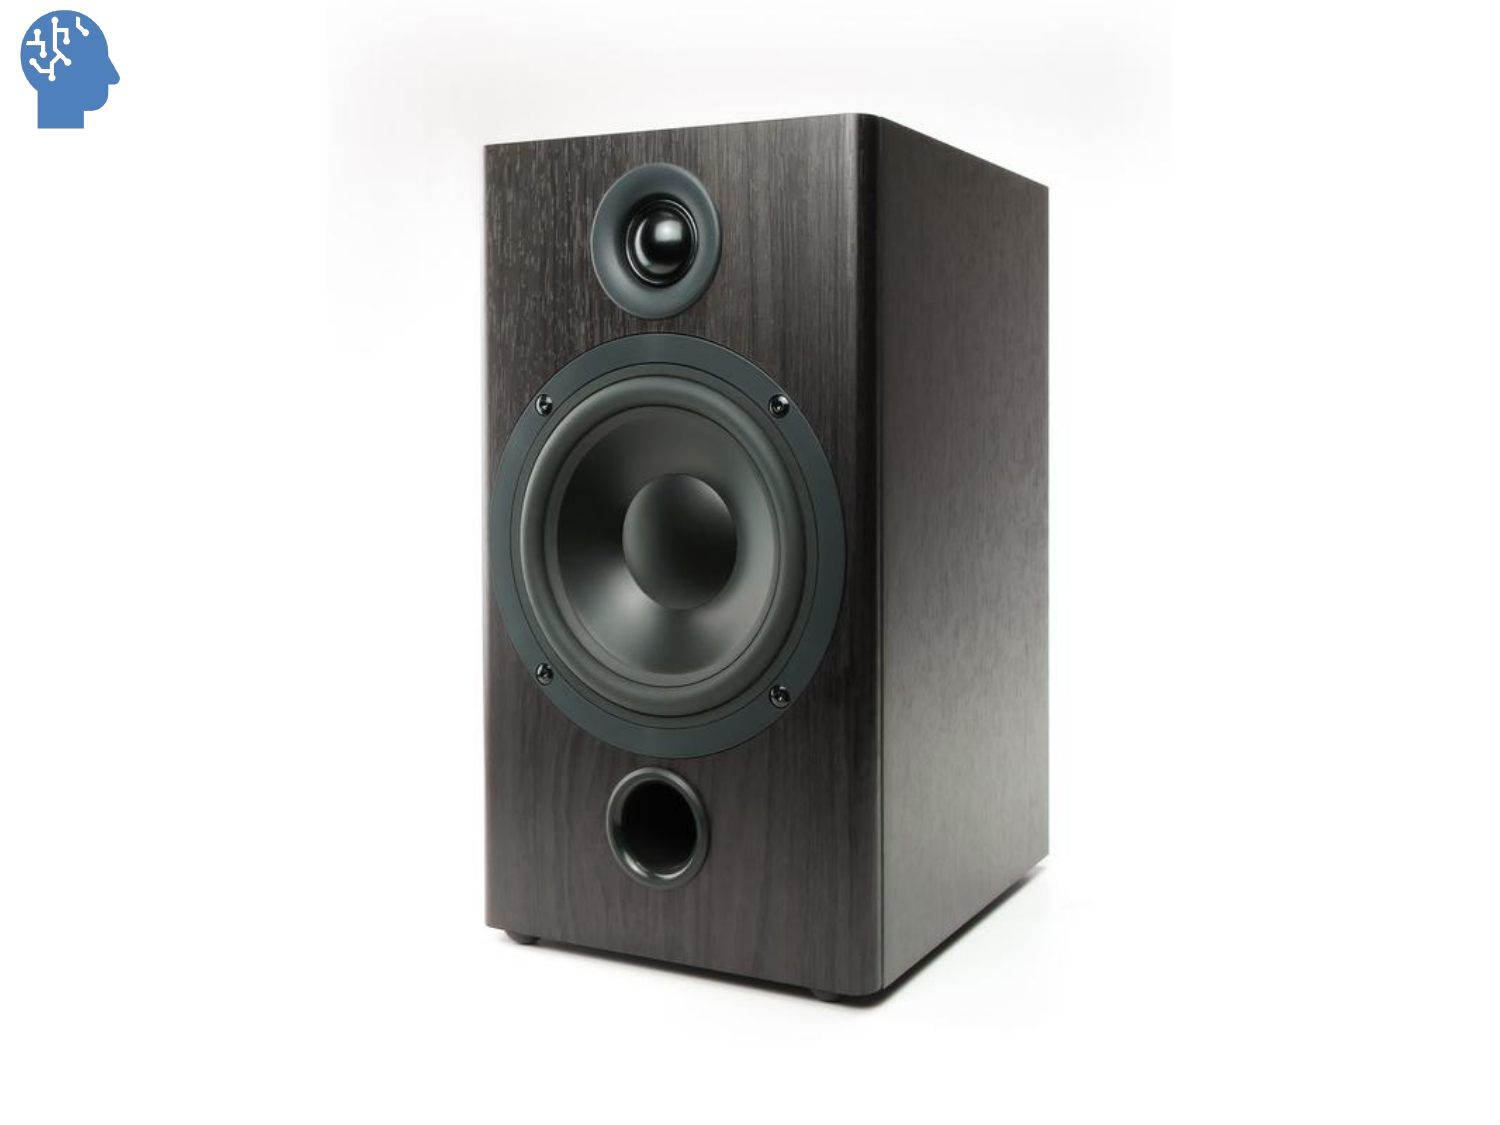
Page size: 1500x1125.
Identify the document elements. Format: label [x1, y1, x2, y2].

picture [326, 0, 1172, 1125]
text_box [0, 0, 140, 140]
